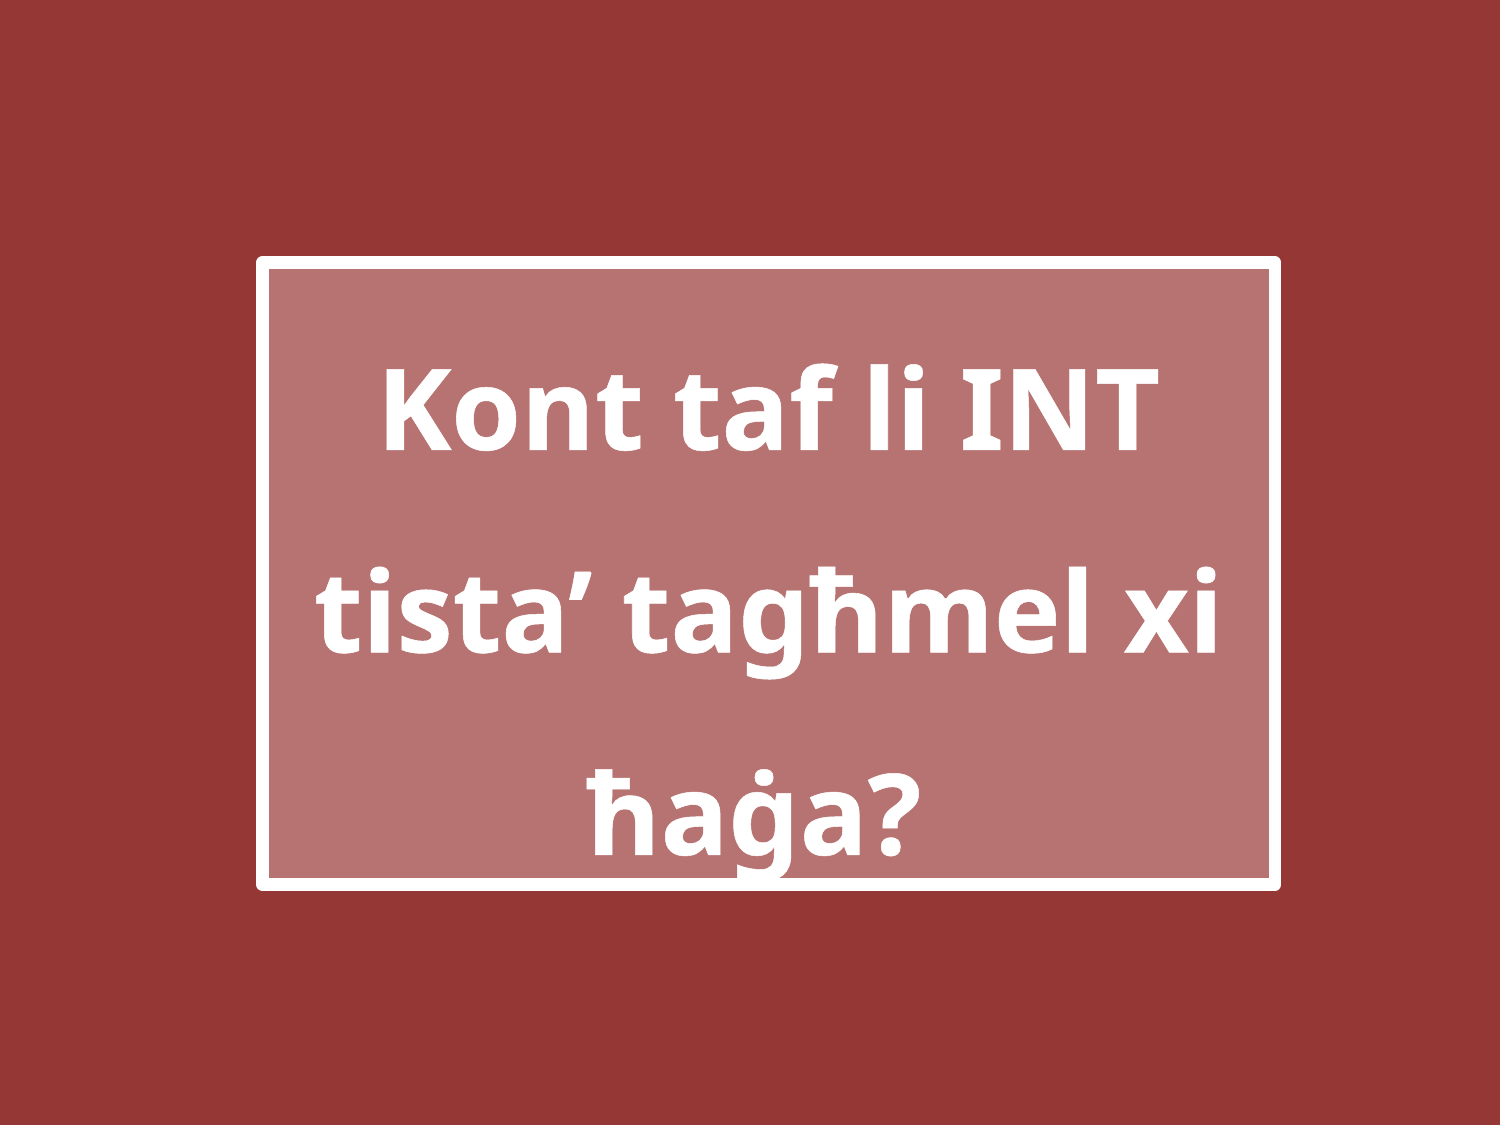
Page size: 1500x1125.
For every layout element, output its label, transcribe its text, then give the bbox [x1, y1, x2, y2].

text_box Kont taf li INT tista’ tagħmel xi ħaġa? [262, 262, 1275, 885]
